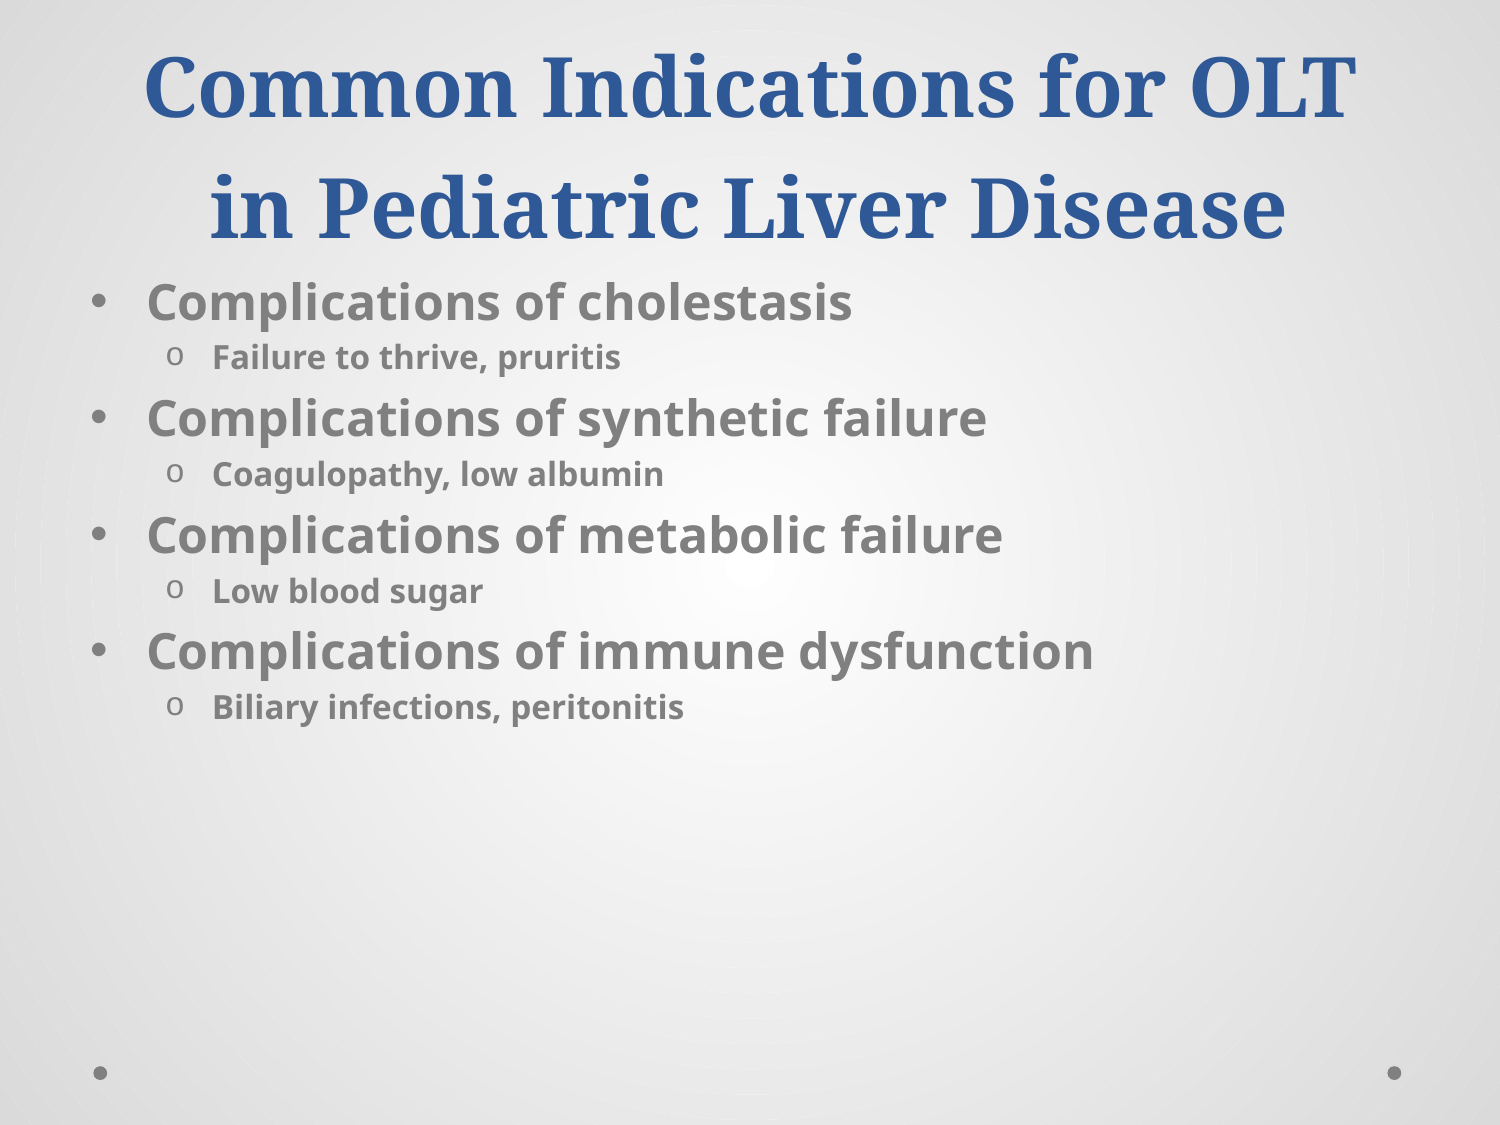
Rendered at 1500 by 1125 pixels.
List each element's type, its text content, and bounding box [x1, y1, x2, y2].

list Complications of cholestasis Failure to thrive, pruritis Complications of synthetic failure Coagulopathy, low albumin Complications of metabolic failure Low blood sugar Complications of immune dysfunction Biliary infections, peritonitis [75, 262, 1425, 1005]
title Common Indications for OLT in Pediatric Liver Disease [75, 0, 1425, 262]
